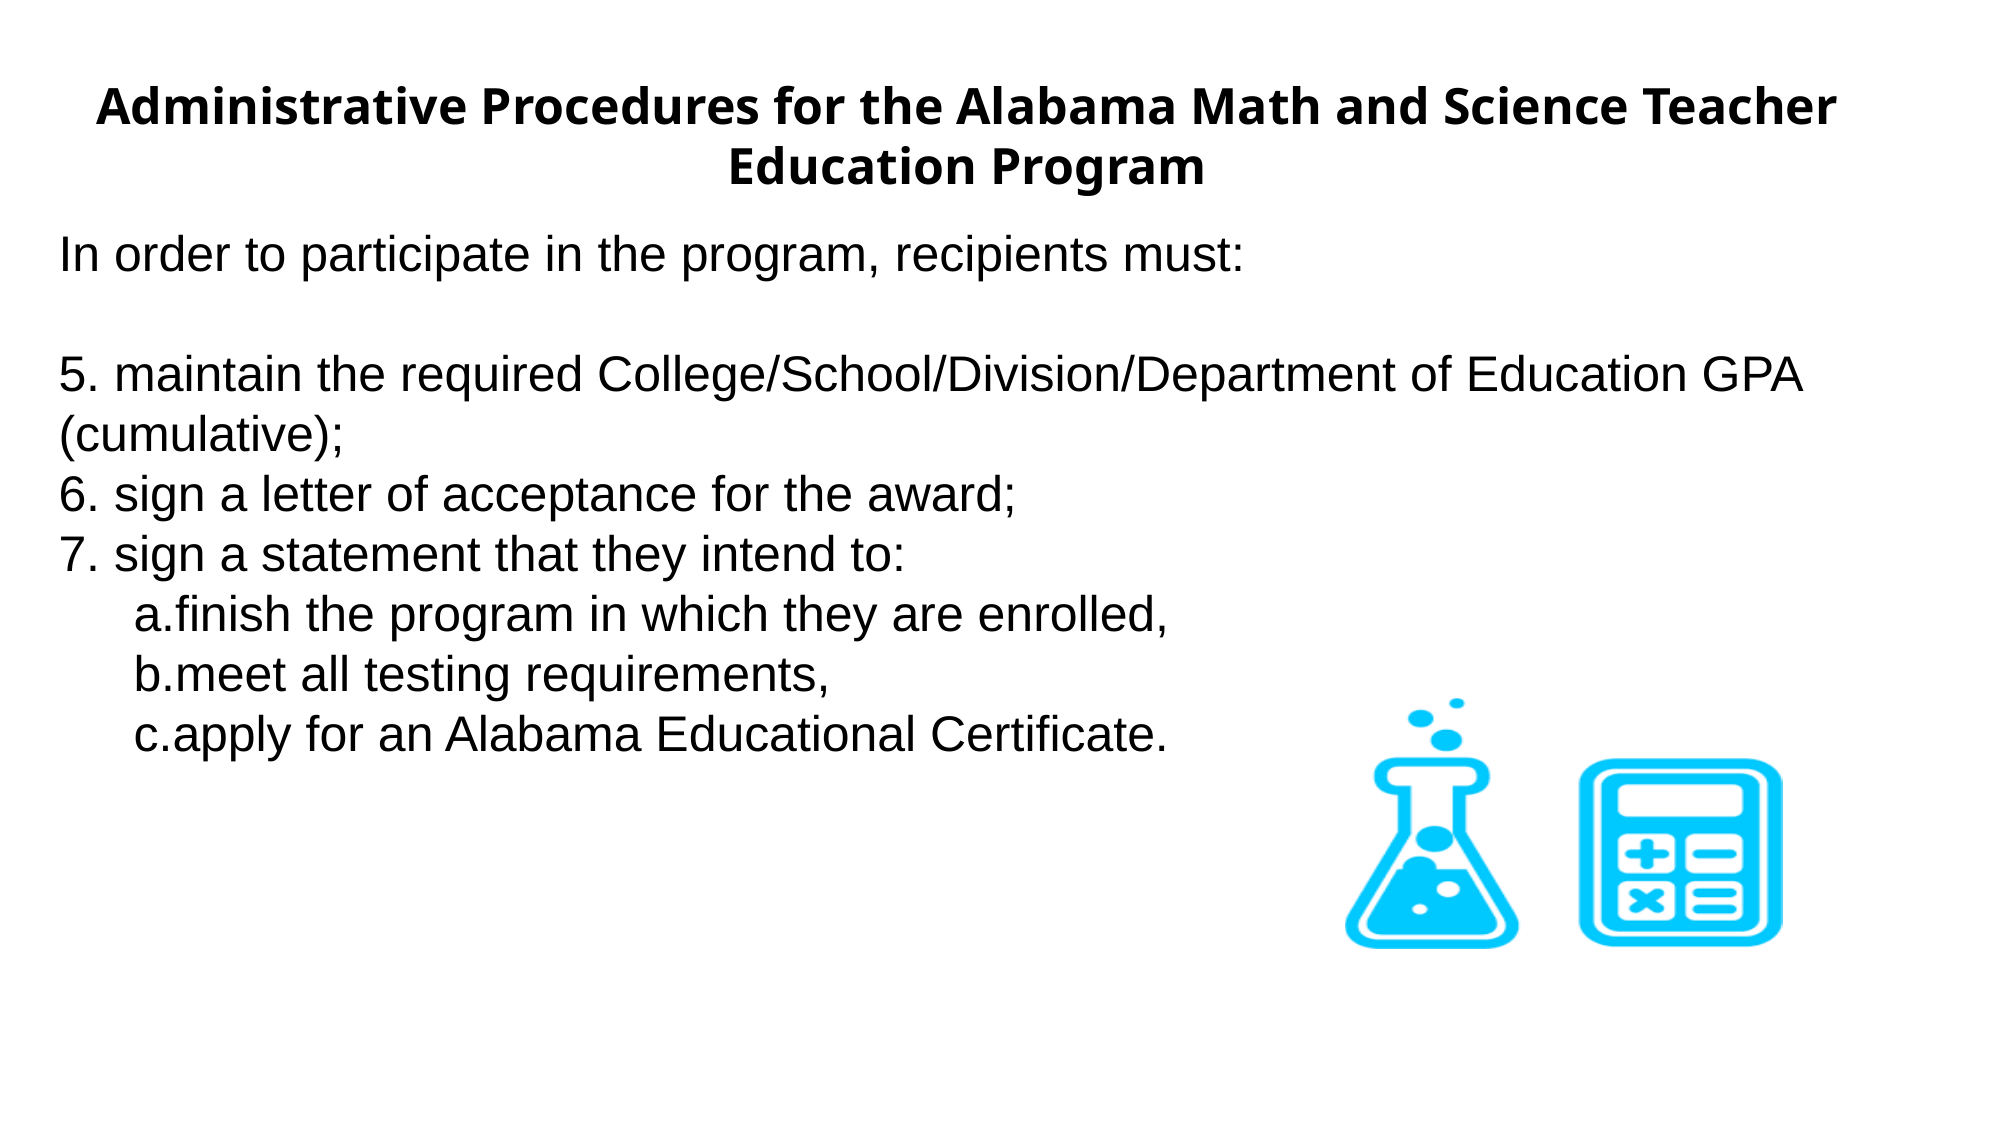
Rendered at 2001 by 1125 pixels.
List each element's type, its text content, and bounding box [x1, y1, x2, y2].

text_box Administrative Procedures for the Alabama Math and Science Teacher Education Program In order to participate in the program, recipients must: 5. maintain the required College/School/Division/Department of Education GPA (cumulative); 6. sign a letter of acceptance for the award; 7. sign a statement that they intend to: finish the program in which they are enrolled, meet all testing requirements, apply for an Alabama Educational Certificate. [43, 66, 1892, 770]
picture [1344, 698, 1783, 950]
